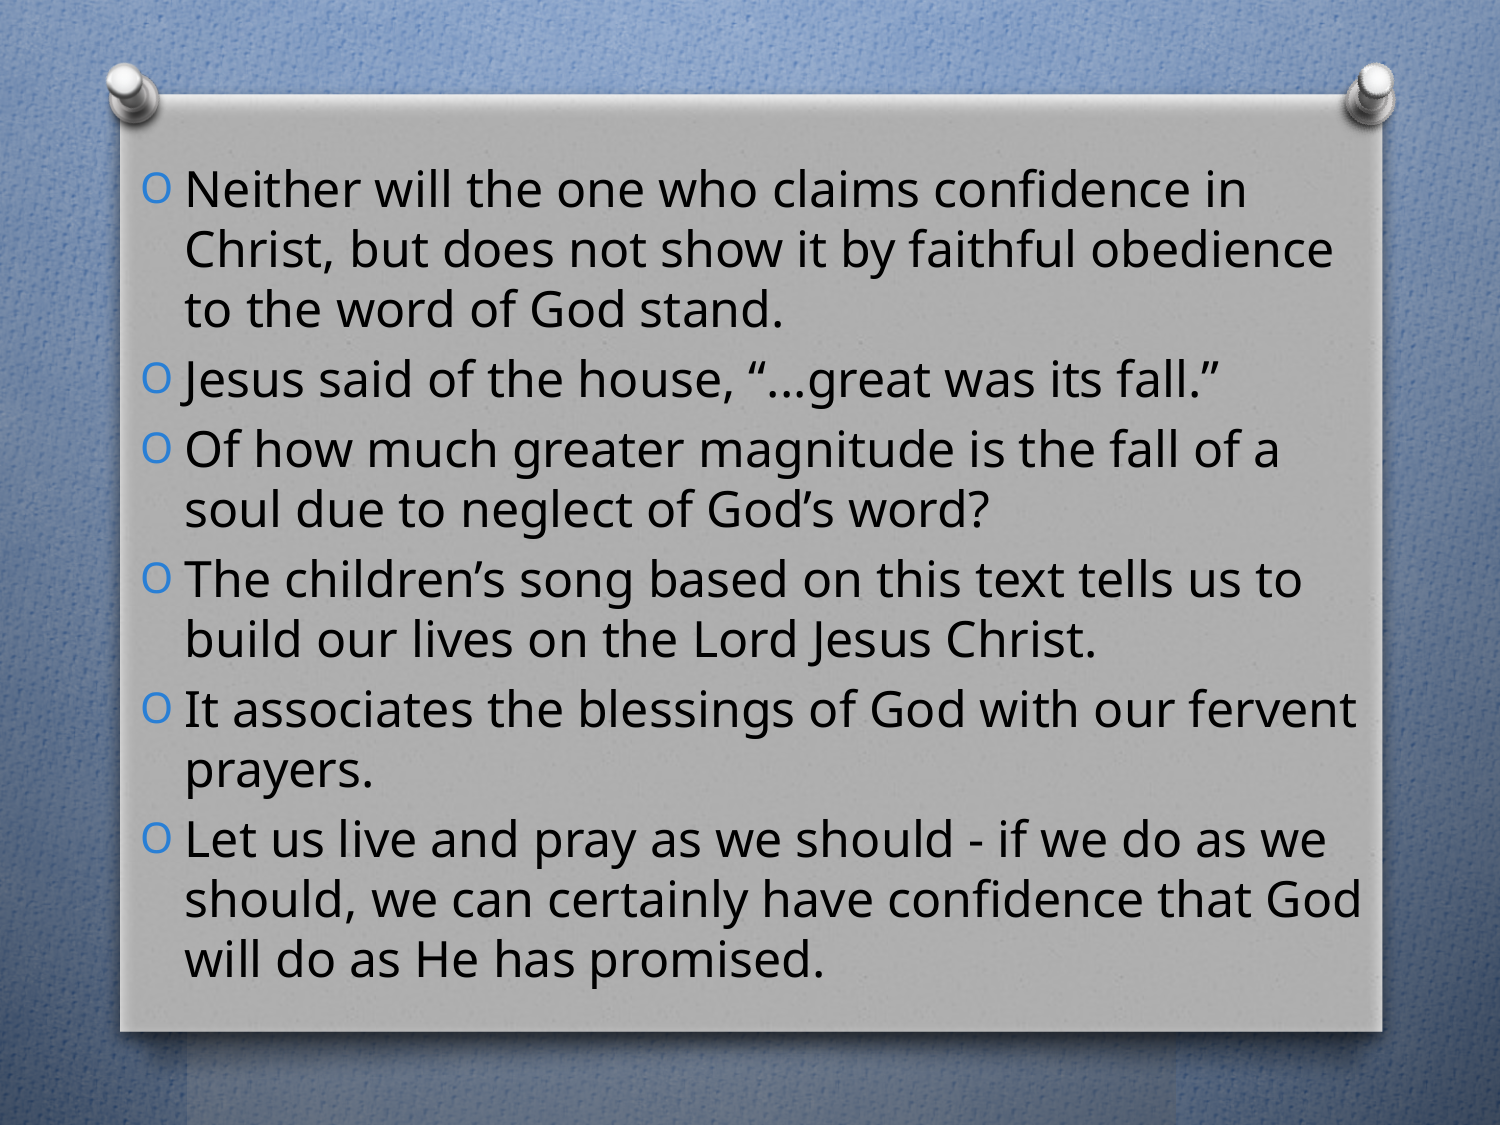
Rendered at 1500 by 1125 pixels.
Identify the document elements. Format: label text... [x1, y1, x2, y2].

list Neither will the one who claims confidence in Christ, but does not show it by faithful obedience to the word of God stand. Jesus said of the house, “...great was its fall.” Of how much greater magnitude is the fall of a soul due to neglect of God’s word? The children’s song based on this text tells us to build our lives on the Lord Jesus Christ. It associates the blessings of God with our fervent prayers. Let us live and pray as we should - if we do as we should, we can certainly have confidence that God will do as He has promised. [124, 149, 1388, 1013]
picture [1317, 35, 1439, 149]
picture [75, 30, 197, 149]
